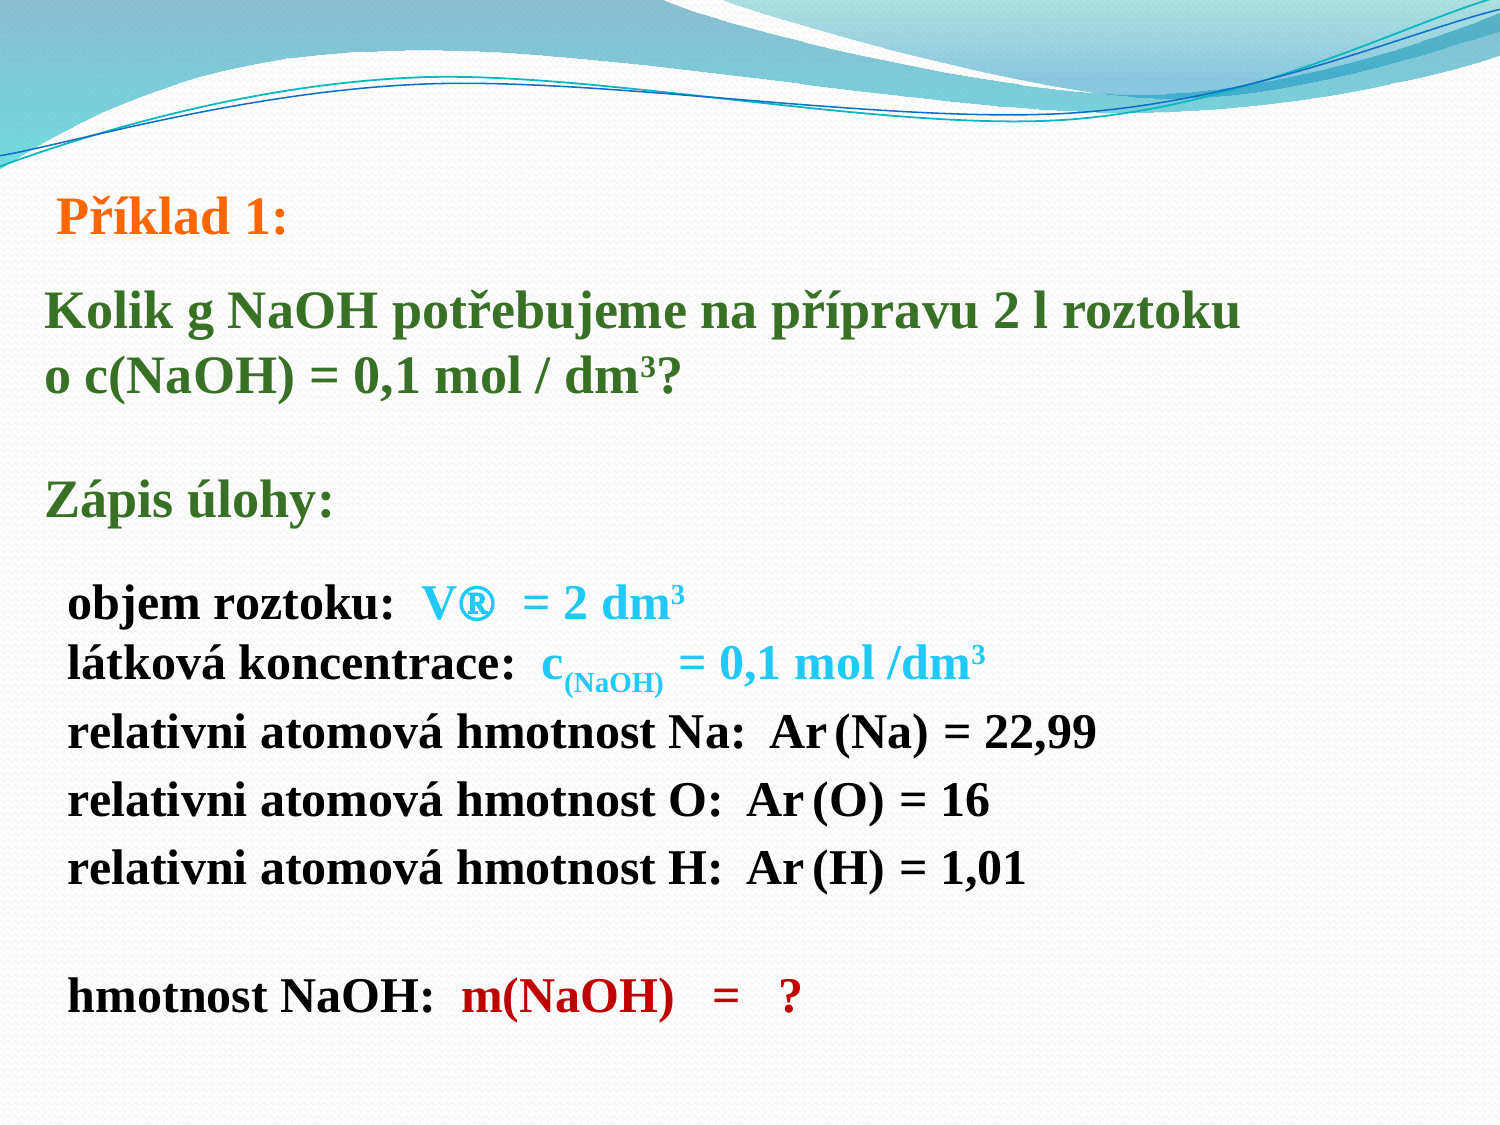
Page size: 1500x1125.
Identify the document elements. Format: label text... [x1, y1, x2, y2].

text_box Příklad 1: [41, 172, 455, 253]
text_box objem roztoku: V = 2 dm3 látková koncentrace: c(NaOH) = 0,1 mol /dm3 relativni atomová hmotnost Na: Ar (Na) = 22,99 relativni atomová hmotnost O: Ar (O) = 16 relativni atomová hmotnost H: Ar (H) = 1,01 hmotnost NaOH: m(NaOH) = ? [53, 562, 1483, 1031]
text_box Zápis úlohy: [29, 456, 817, 536]
text_box Kolik g NaOH potřebujeme na přípravu 2 l roztoku o c(NaOH) = 0,1 mol / dm3? [29, 267, 1500, 412]
